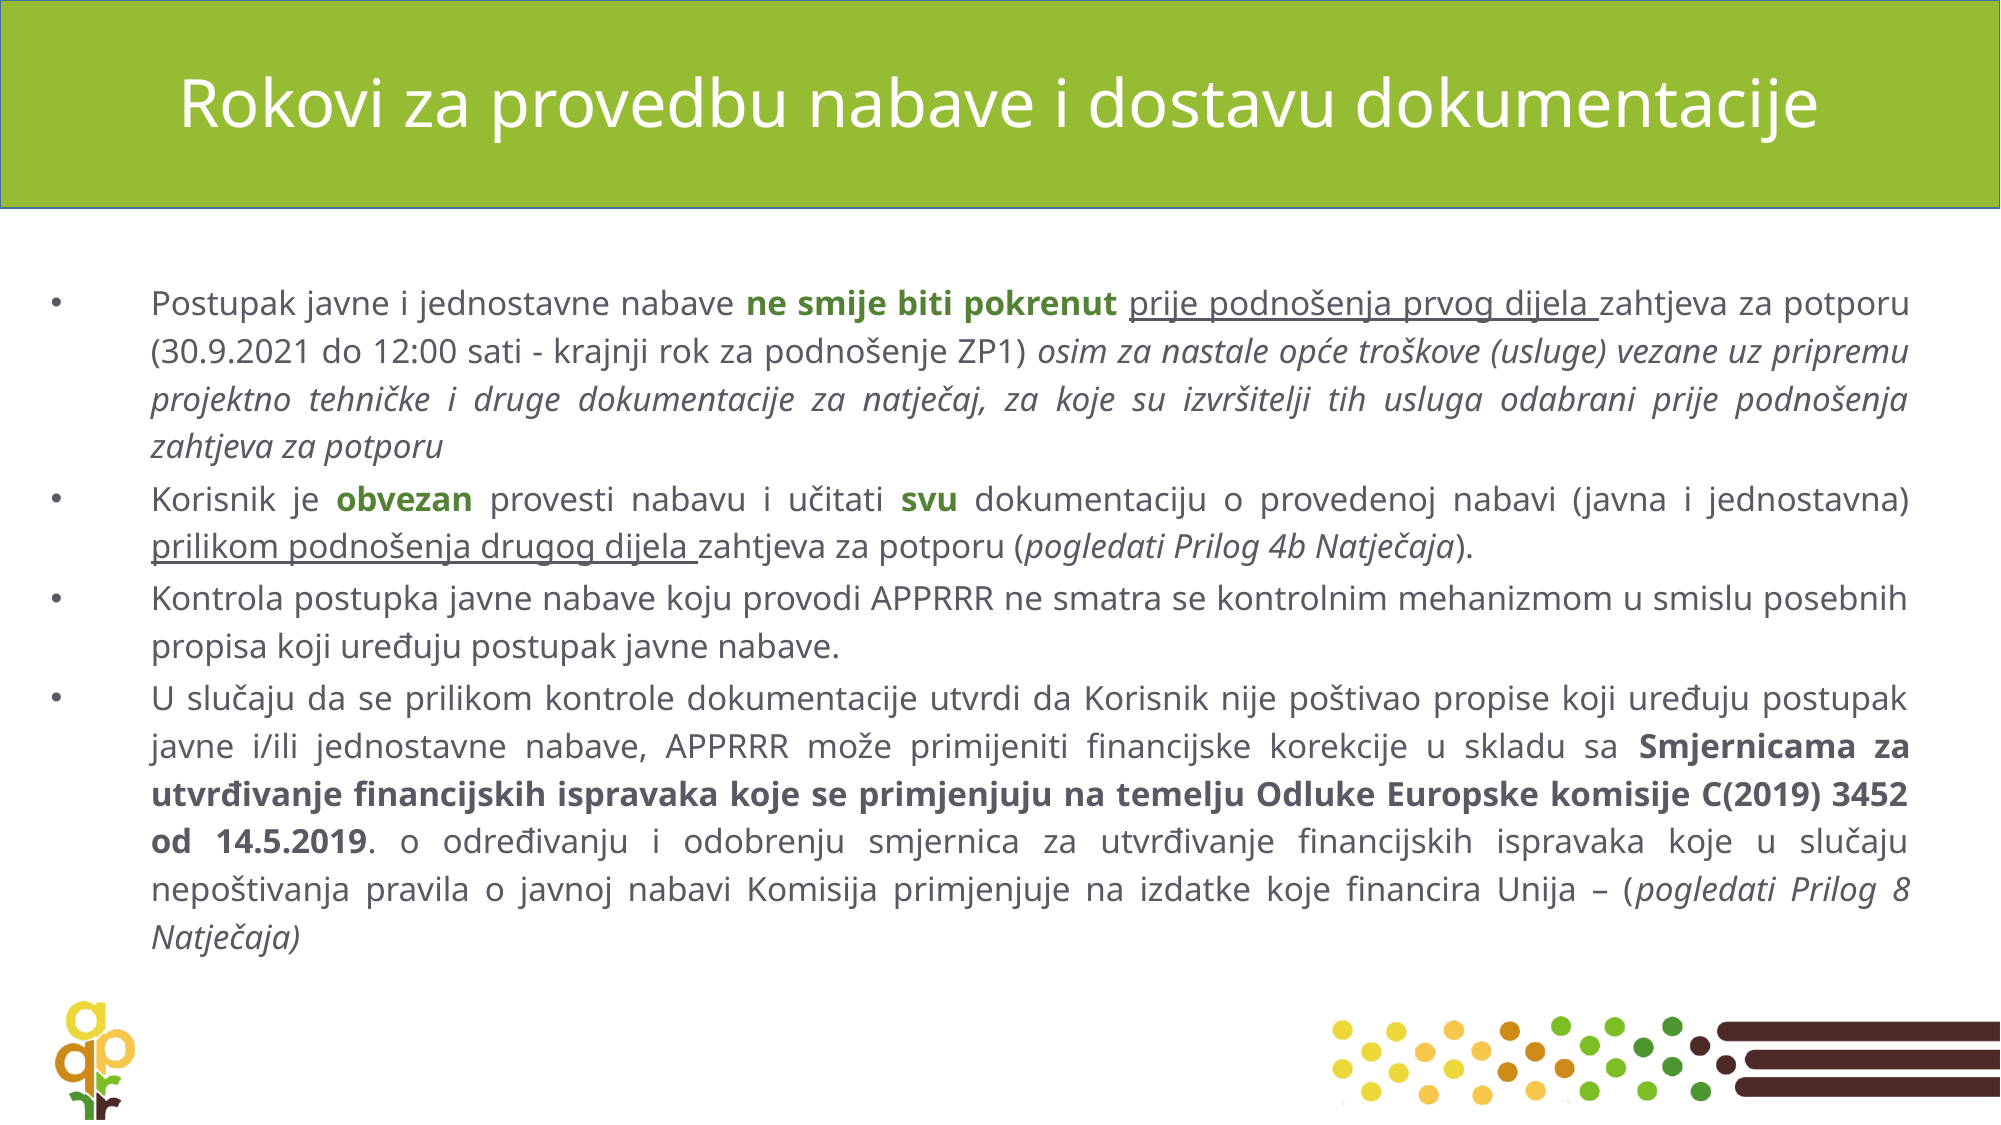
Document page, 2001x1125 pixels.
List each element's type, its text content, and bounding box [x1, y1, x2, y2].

picture [55, 1001, 135, 1120]
picture [1332, 1016, 2000, 1105]
title Rokovi za provedbu nabave i dostavu dokumentacije [55, 39, 1946, 173]
list Postupak javne i jednostavne nabave ne smije biti pokrenut prije podnošenja prvog dijela zahtjeva za potporu (30.9.2021 do 12:00 sati - krajnji rok za podnošenje ZP1) osim za nastale opće troškove (usluge) vezane uz pripremu projektno tehničke i druge dokumentacije za natječaj, za koje su izvršitelji tih usluga odabrani prije podnošenja zahtjeva za potporu Korisnik je obvezan provesti nabavu i učitati svu dokumentaciju o provedenoj nabavi (javna i jednostavna) prilikom podnošenja drugog dijela zahtjeva za potporu (pogledati Prilog 4b Natječaja). Kontrola postupka javne nabave koju provodi APPRRR ne smatra se kontrolnim mehanizmom u smislu posebnih propisa koji uređuju postupak javne nabave. U slučaju da se prilikom kontrole dokumentacije utvrdi da Korisnik nije poštivao propise koji uređuju postupak javne i/ili jednostavne nabave, APPRRR može primijeniti financijske korekcije u skladu sa Smjernicama za utvrđivanje financijskih ispravaka koje se primjenjuju na temelju Odluke Europske komisije C(2019) 3452 od 14.5.2019. o određivanju i odobrenju smjernica za utvrđivanje financijskih ispravaka koje u slučaju nepoštivanja pravila o javnoj nabavi Komisija primjenjuje na izdatke koje financira Unija – (pogledati Prilog 8 Natječaja) [35, 208, 1926, 978]
